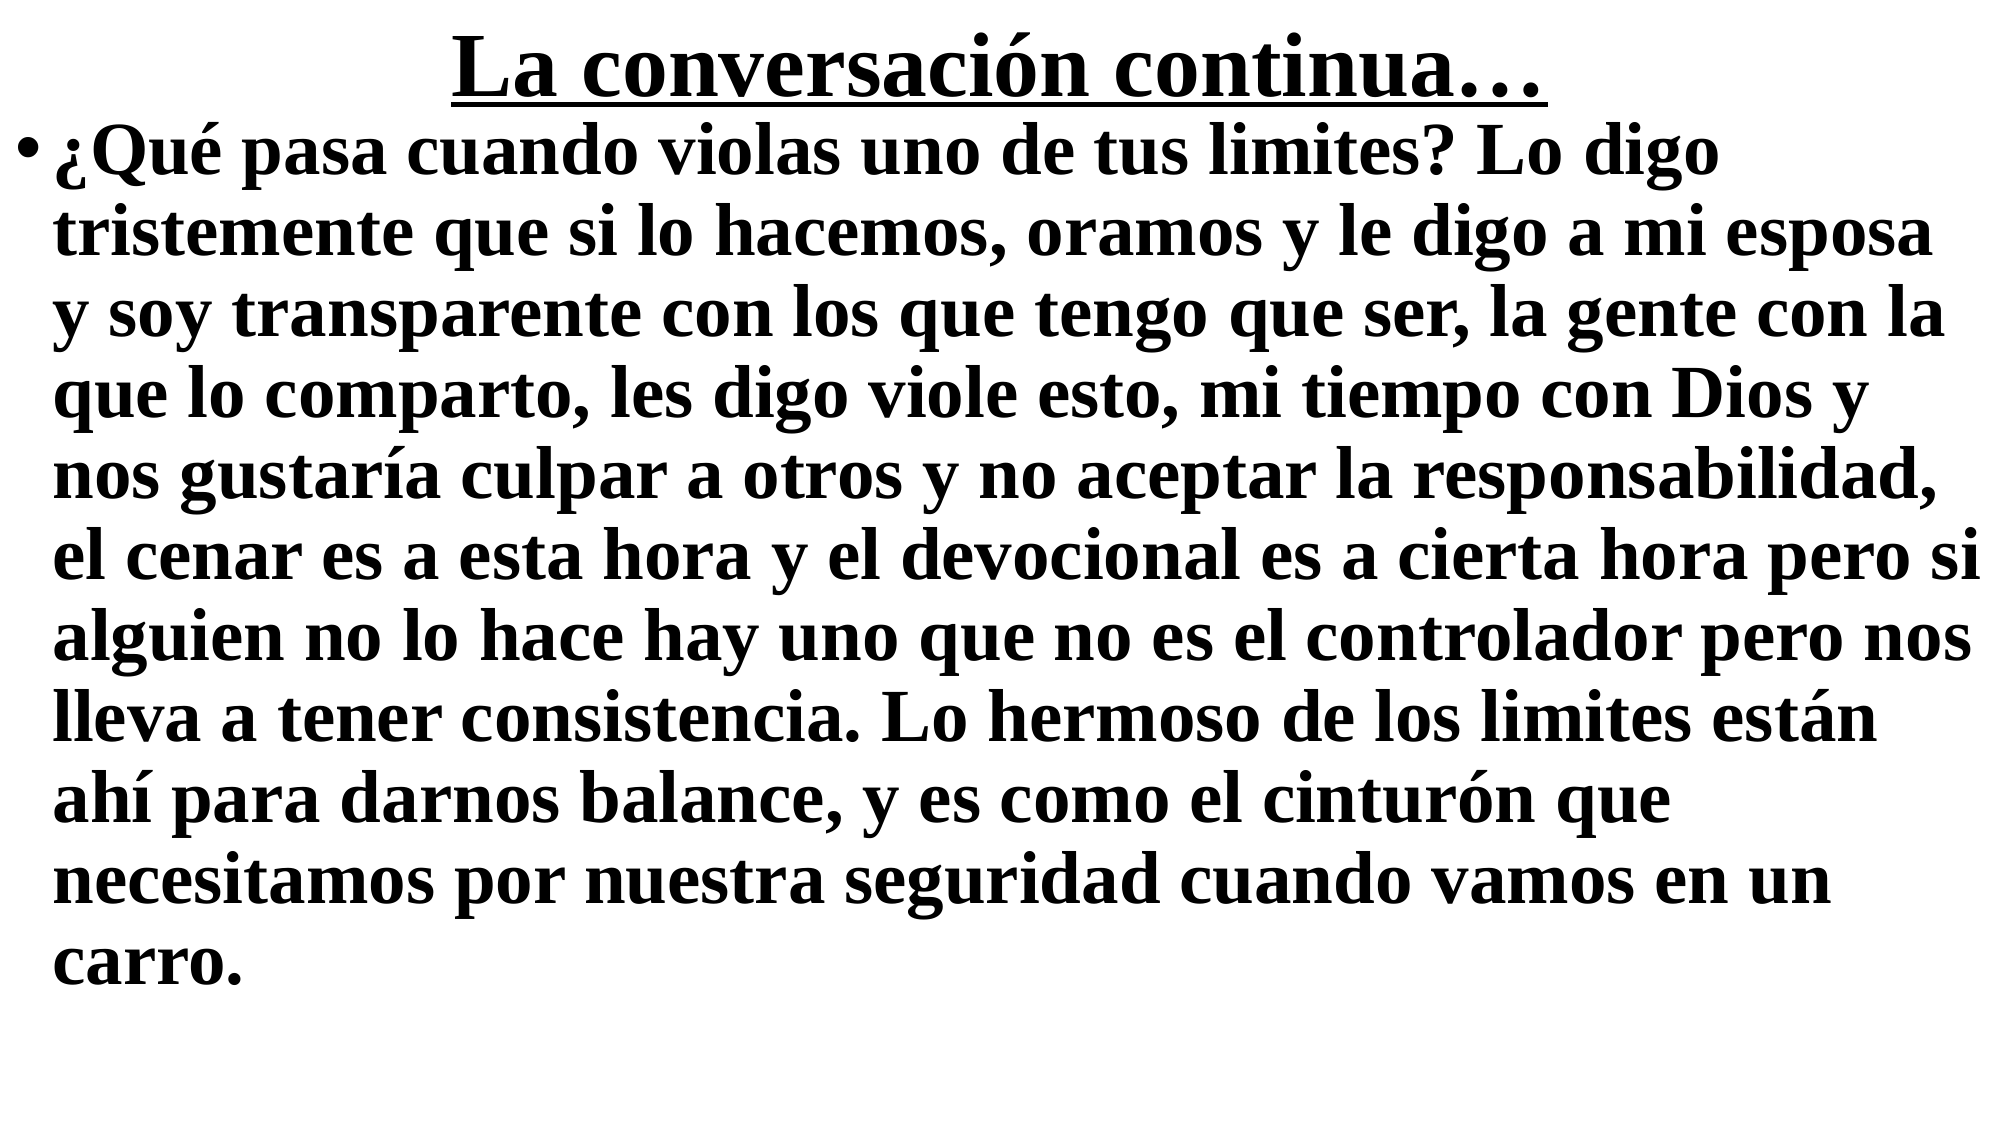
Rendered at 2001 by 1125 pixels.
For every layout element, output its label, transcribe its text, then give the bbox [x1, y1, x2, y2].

title La conversación continua… [0, 0, 2000, 102]
list ¿Qué pasa cuando violas uno de tus limites? Lo digo tristemente que si lo hacemos, oramos y le digo a mi esposa y soy transparente con los que tengo que ser, la gente con la que lo comparto, les digo viole esto, mi tiempo con Dios y nos gustaría culpar a otros y no aceptar la responsabilidad, el cenar es a esta hora y el devocional es a cierta hora pero si alguien no lo hace hay uno que no es el controlador pero nos lleva a tener consistencia. Lo hermoso de los limites están ahí para darnos balance, y es como el cinturón que necesitamos por nuestra seguridad cuando vamos en un carro. [0, 102, 2000, 1125]
